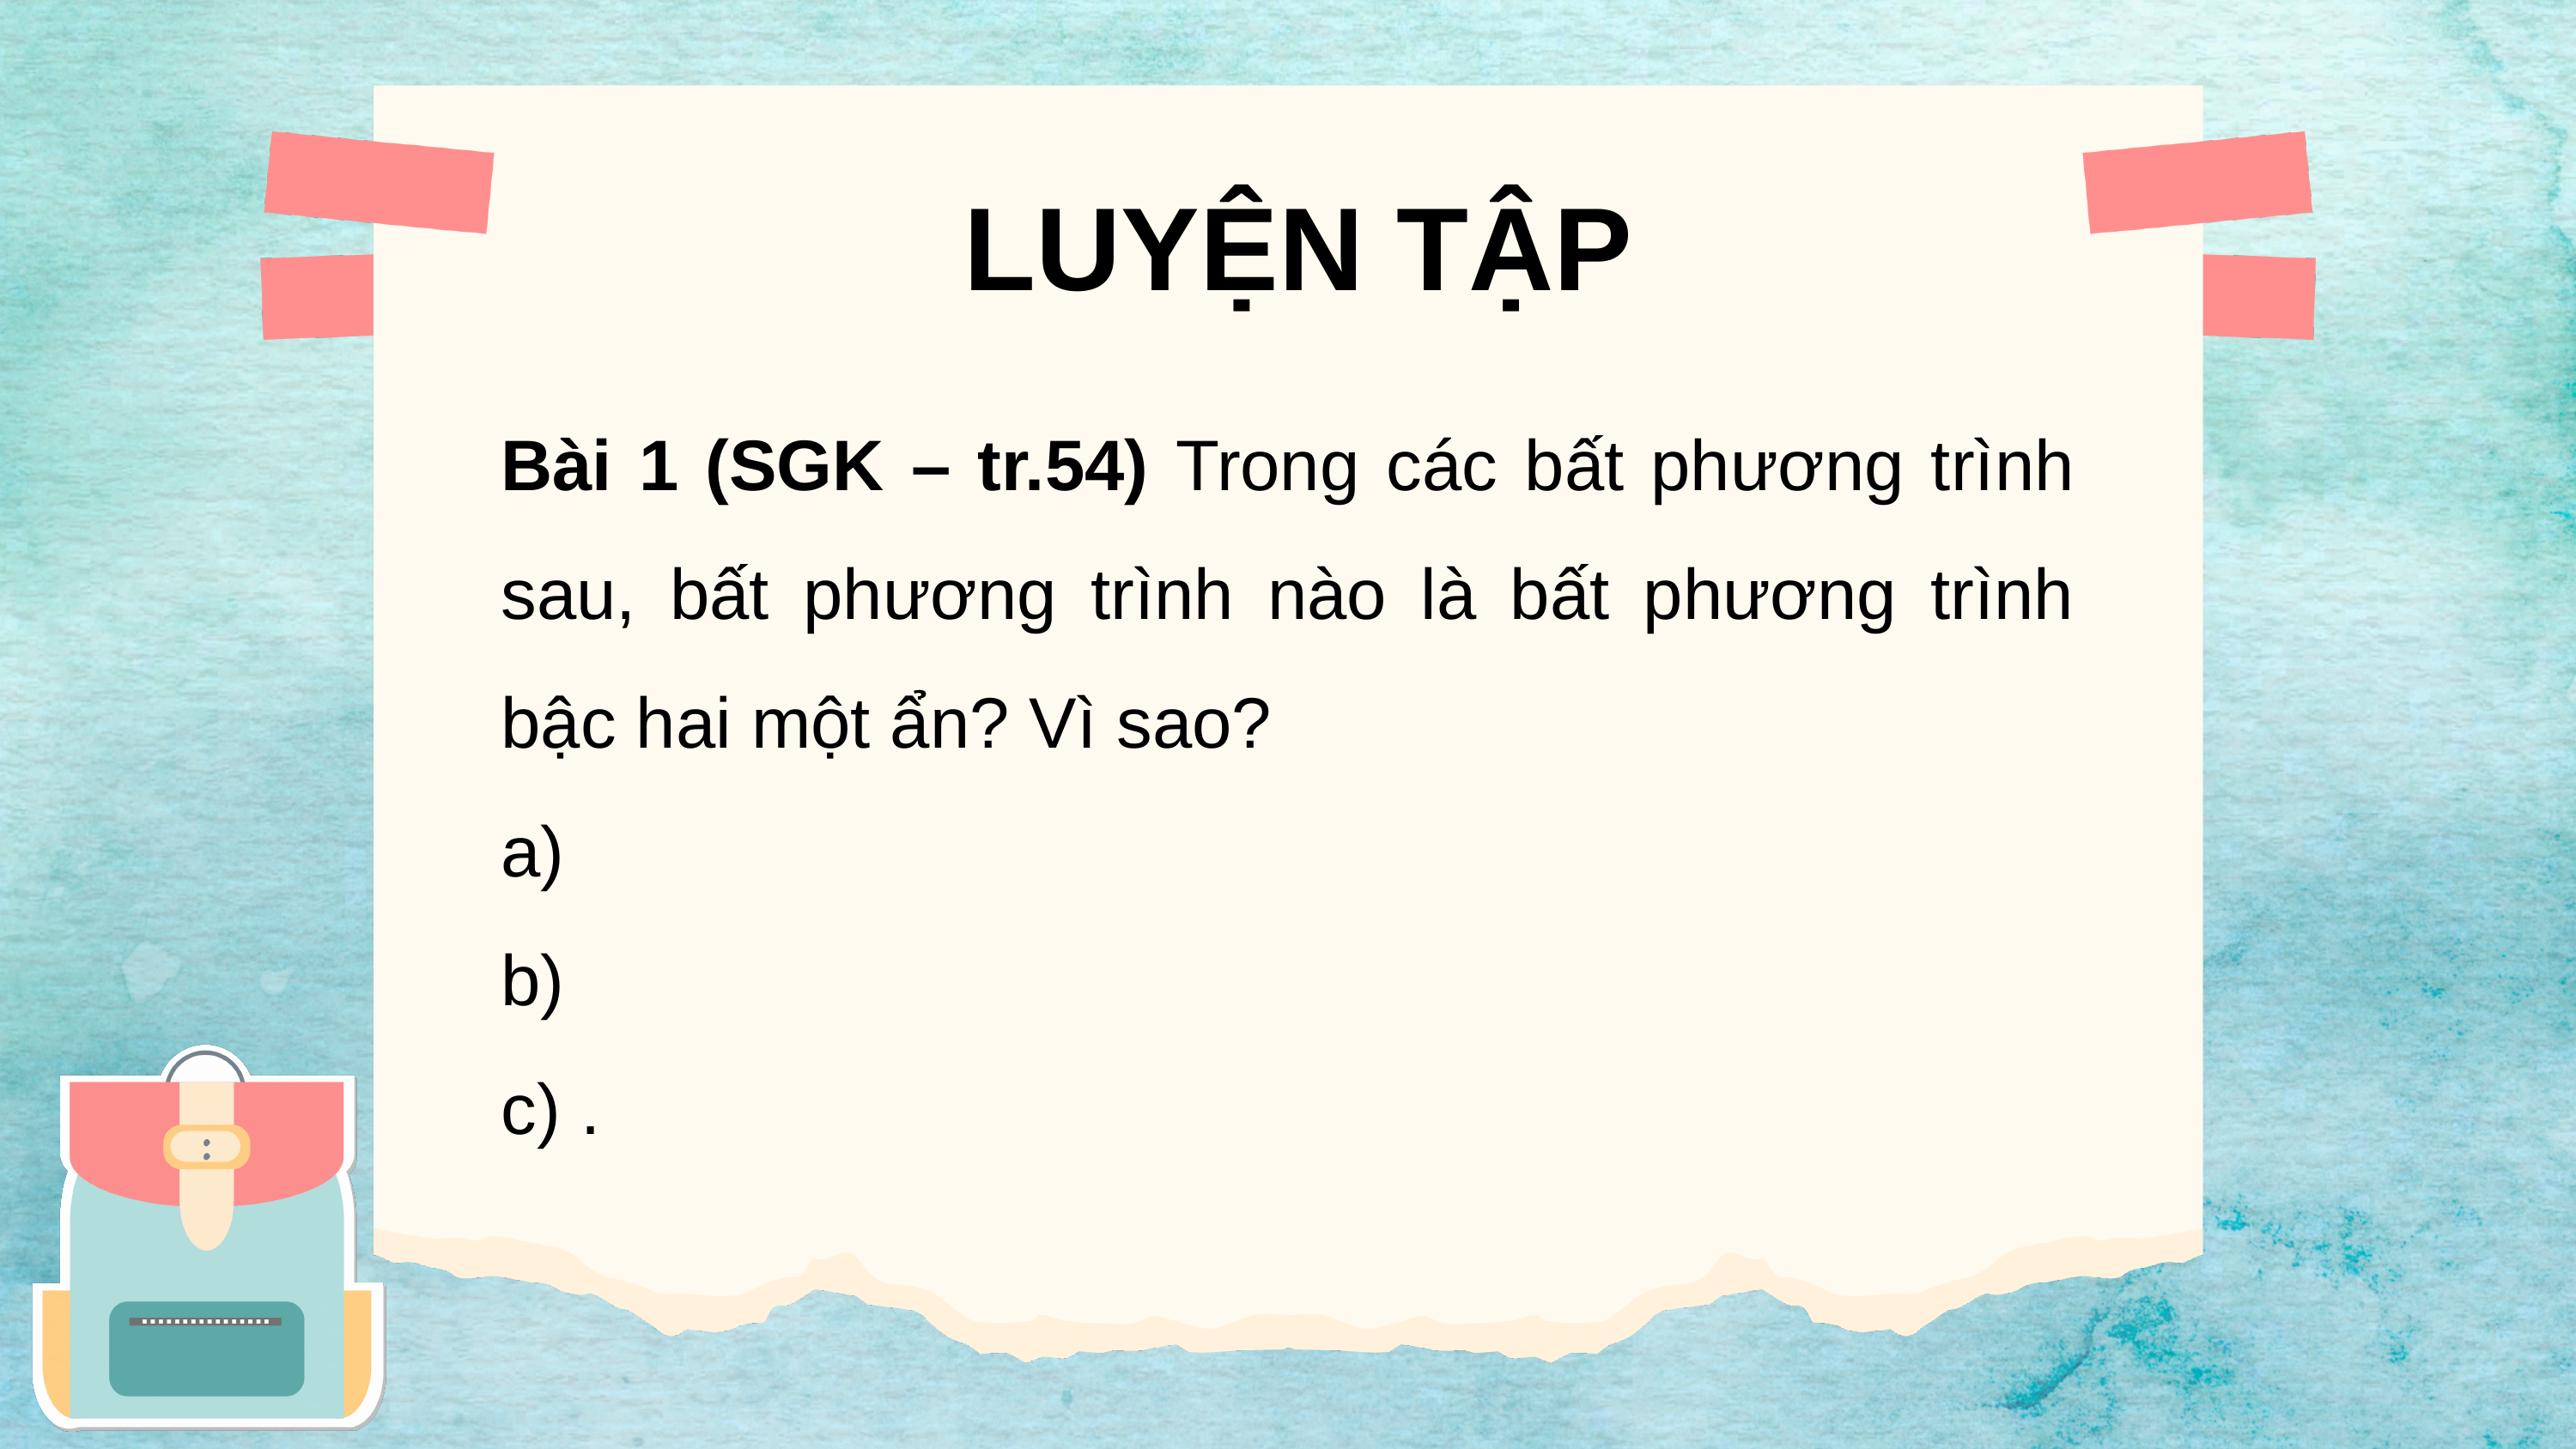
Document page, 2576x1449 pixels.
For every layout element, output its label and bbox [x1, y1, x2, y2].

text_box [260, 85, 2316, 1364]
picture [0, 0, 2576, 1449]
